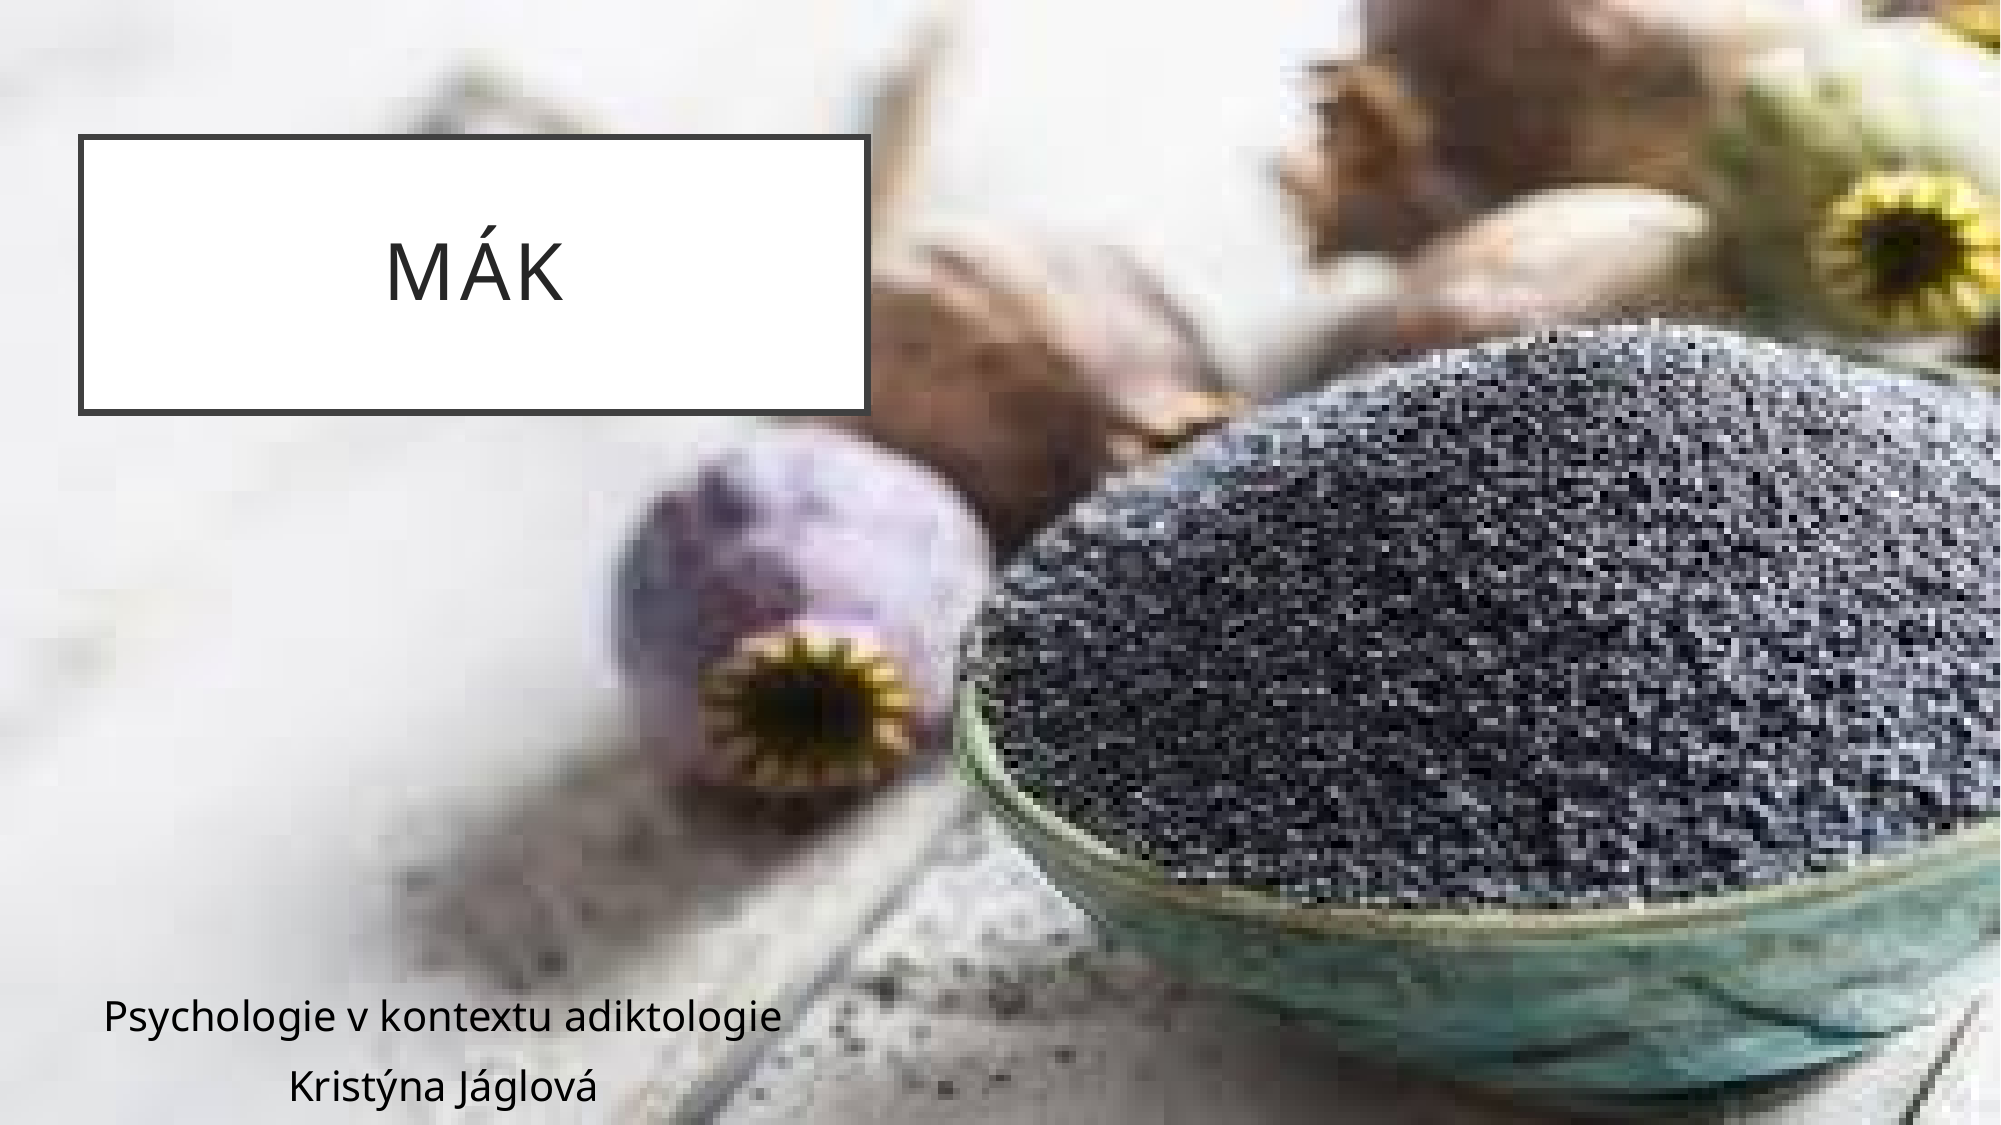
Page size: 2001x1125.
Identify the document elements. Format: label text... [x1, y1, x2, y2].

subtitle Psychologie v kontextu adiktologie Kristýna Jáglová [0, 981, 887, 1125]
picture [0, 0, 2001, 1125]
title Mák [78, 134, 871, 416]
